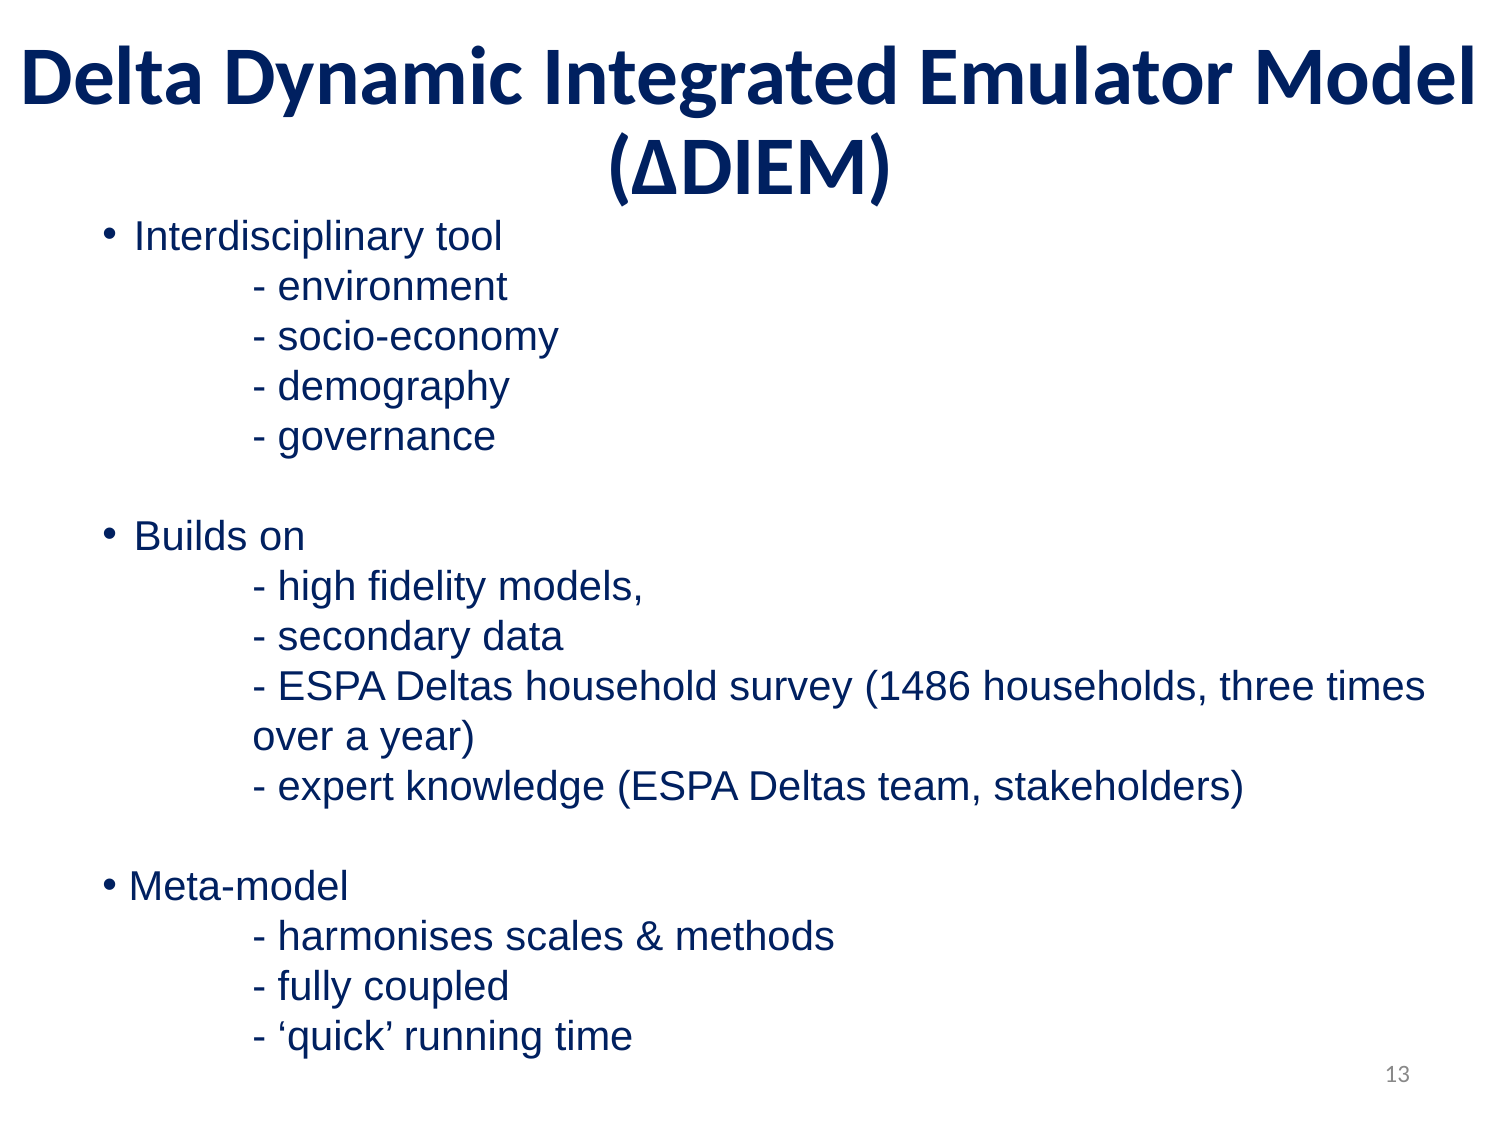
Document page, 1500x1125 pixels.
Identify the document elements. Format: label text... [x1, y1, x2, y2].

slide_number 13 [1074, 1042, 1425, 1103]
text_box Interdisciplinary tool - environment - socio-economy - demography - governance Builds on - high fidelity models, - secondary data - ESPA Deltas household survey (1486 households, three times over a year) - expert knowledge (ESPA Deltas team, stakeholders) Meta-model - harmonises scales & methods - fully coupled - ‘quick’ running time [87, 201, 1450, 1067]
text_box Delta Dynamic Integrated Emulator Model (ΔDIEM) [0, 87, 1500, 158]
